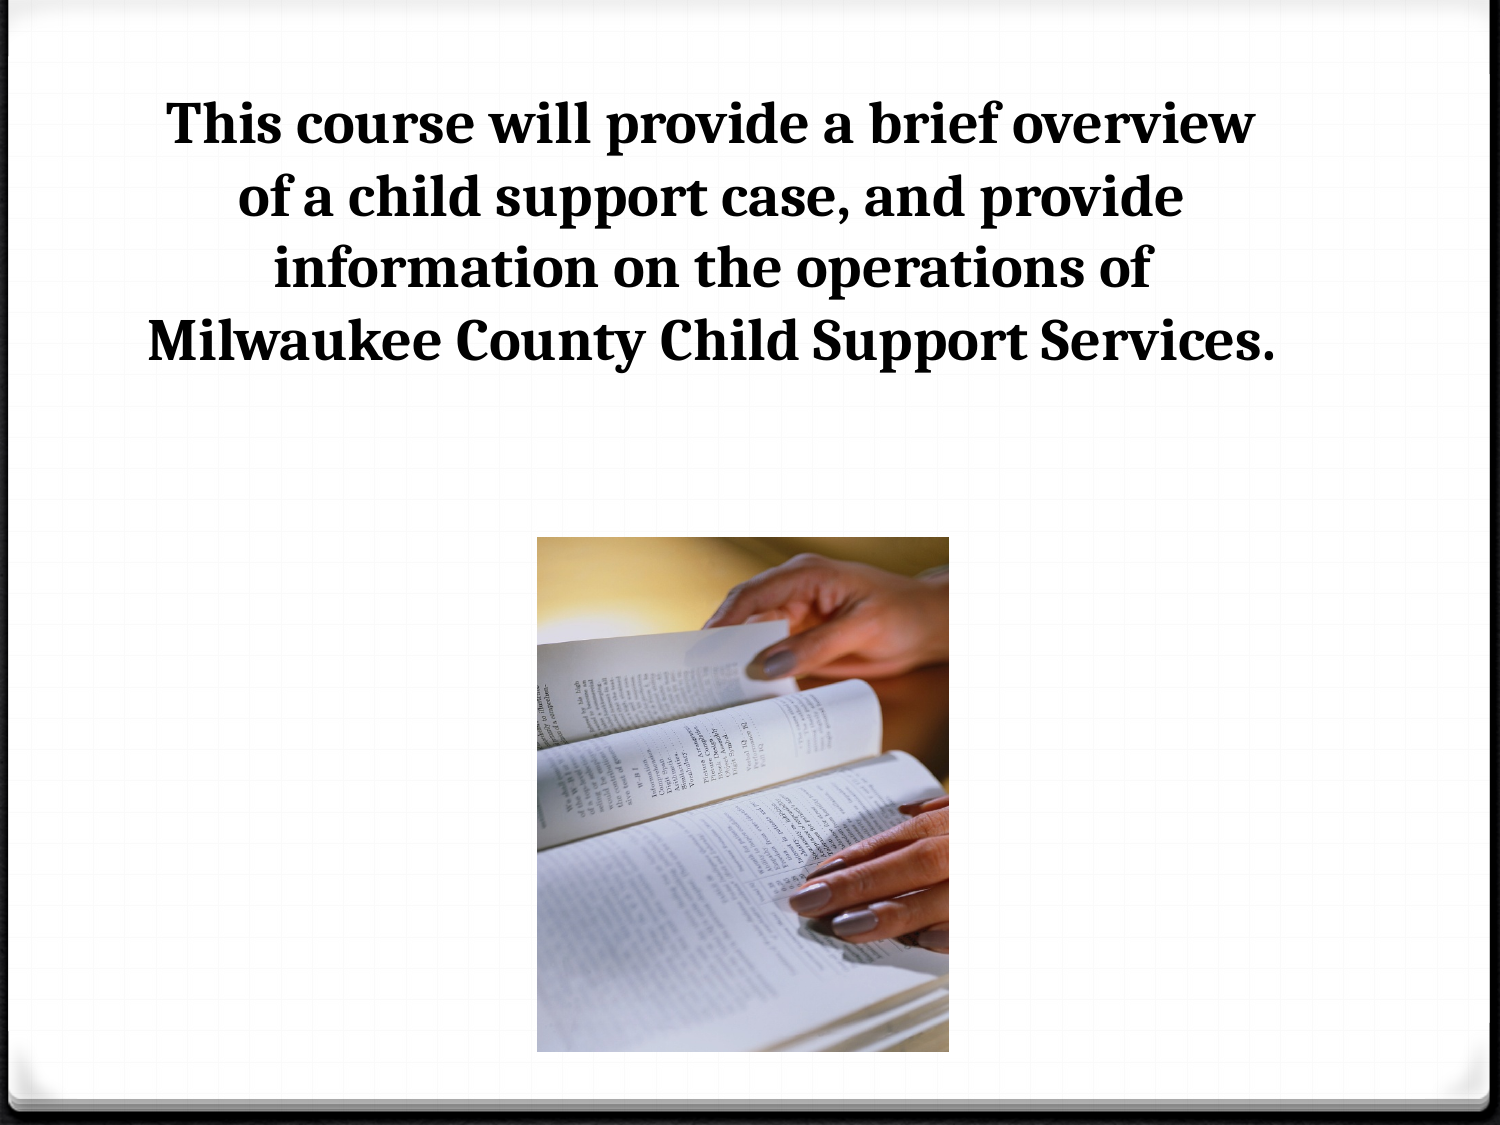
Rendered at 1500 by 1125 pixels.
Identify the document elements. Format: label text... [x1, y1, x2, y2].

title This course will provide a brief overview of a child support case, and provide information on the operations of Milwaukee County Child Support Services. [125, 50, 1300, 550]
picture [0, 0, 1500, 1125]
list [537, 537, 949, 1052]
